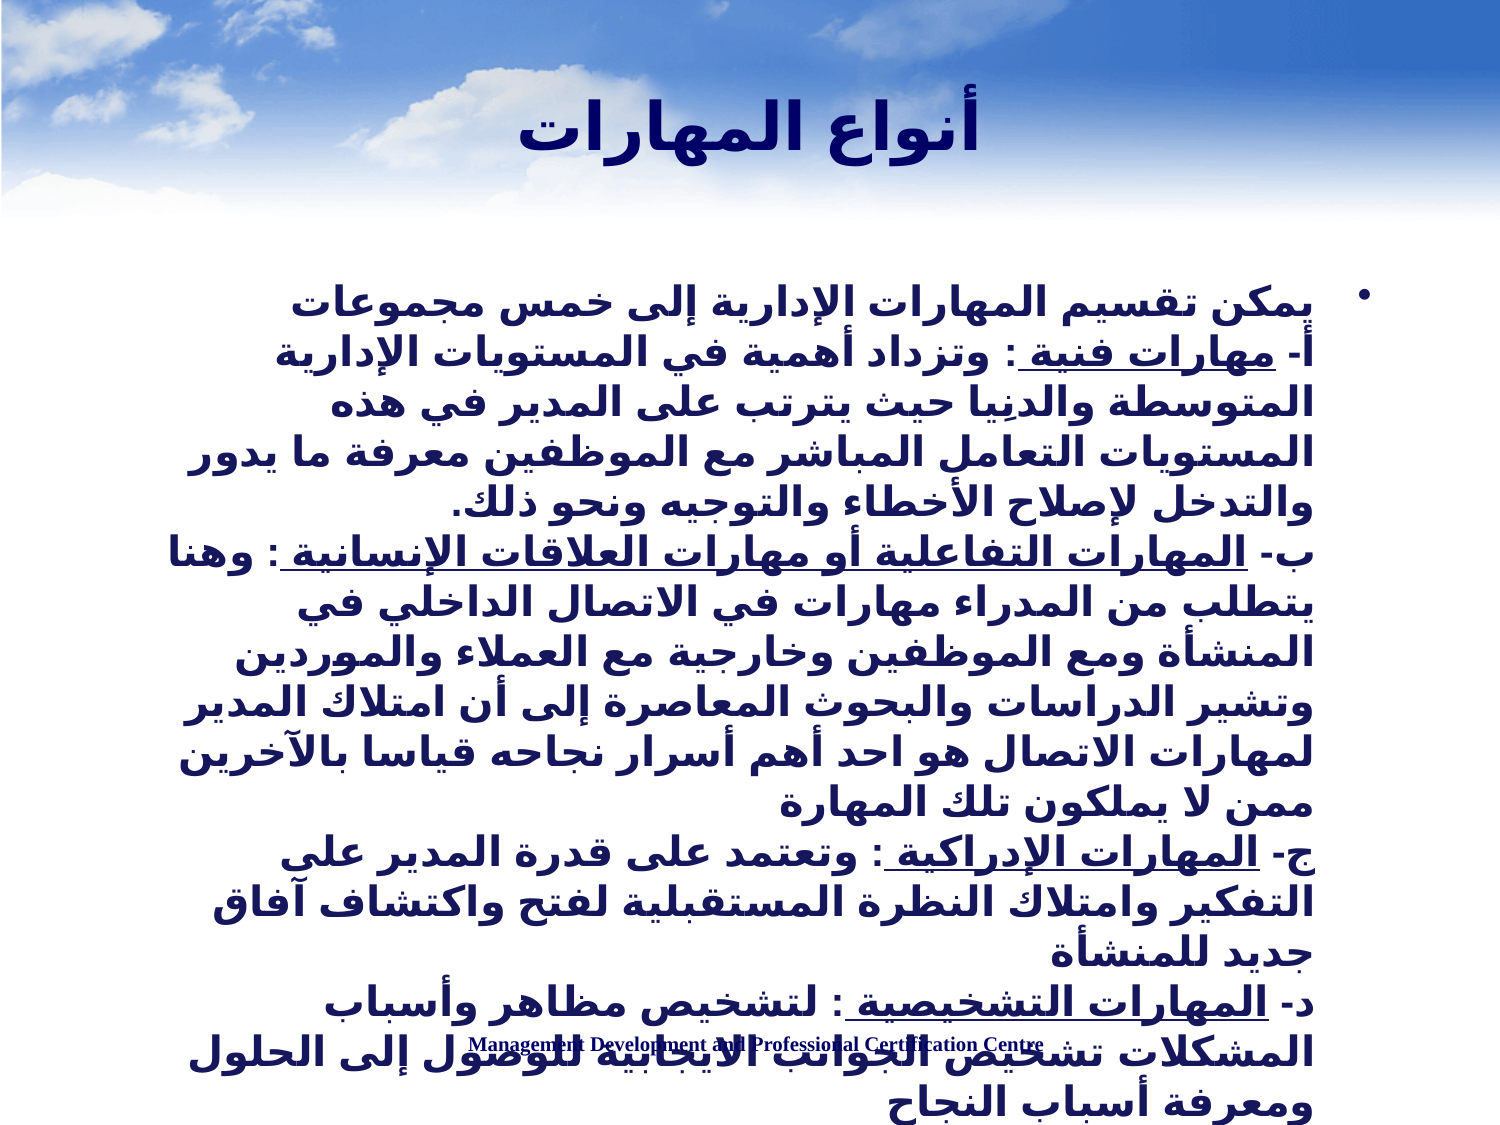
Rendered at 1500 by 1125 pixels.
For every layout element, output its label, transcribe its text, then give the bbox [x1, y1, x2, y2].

footer Management Development and Professional Certification Centre [407, 1022, 1105, 1099]
picture [0, 0, 1500, 372]
list يمكن تقسيم المهارات الإدارية إلى خمس مجموعات أ‌- مهارات فنية : وتزداد أهمية في المستويات الإدارية المتوسطة والدنِيا حيث يترتب على المدير في هذه المستويات التعامل المباشر مع الموظفين معرفة ما يدور والتدخل لإصلاح الأخطاء والتوجيه ونحو ذلك. ب‌- المهارات التفاعلية أو مهارات العلاقات الإنسانية : وهنا يتطلب من المدراء مهارات في الاتصال الداخلي في المنشأة ومع الموظفين وخارجية مع العملاء والموردين وتشير الدراسات والبحوث المعاصرة إلى أن امتلاك المدير لمهارات الاتصال هو احد أهم أسرار نجاحه قياسا بالآخرين ممن لا يملكون تلك المهارة ج- المهارات الإدراكية : وتعتمد على قدرة المدير على التفكير وامتلاك النظرة المستقبلية لفتح واكتشاف آفاق جديد للمنشأة د- المهارات التشخيصية : لتشخيص مظاهر وأسباب المشكلات تشخيص الجوانب الايجابية للوصول إلى الحلول ومعرفة أسباب النجاح هـ - مهارات التحليل : وهي تتشابه مع المهارات الإدراكية والمهارات التشخيصية [111, 266, 1388, 943]
title أنواع المهارات [111, 89, 1388, 228]
